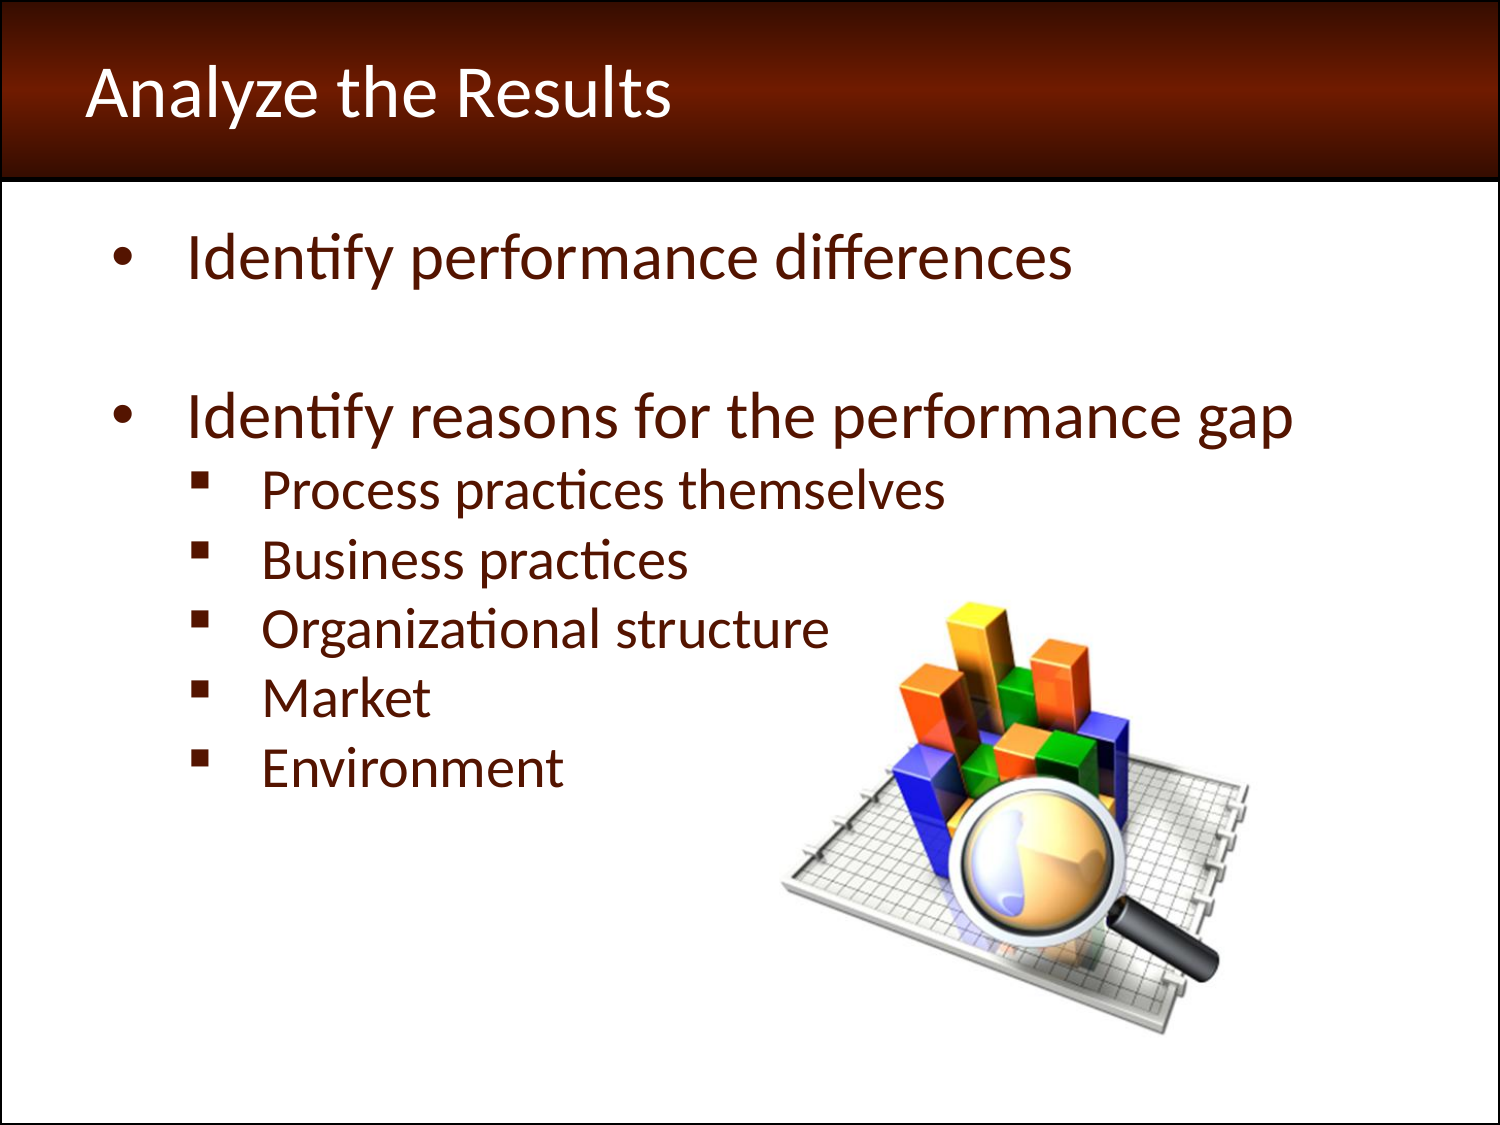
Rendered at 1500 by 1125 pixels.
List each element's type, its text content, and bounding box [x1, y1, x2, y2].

text_box Identify performance differences Identify reasons for the performance gap Process practices themselves Business practices Organizational structure Market Environment [101, 215, 1500, 944]
picture [730, 584, 1351, 1051]
text_box Analyze the Results [75, 24, 1400, 163]
